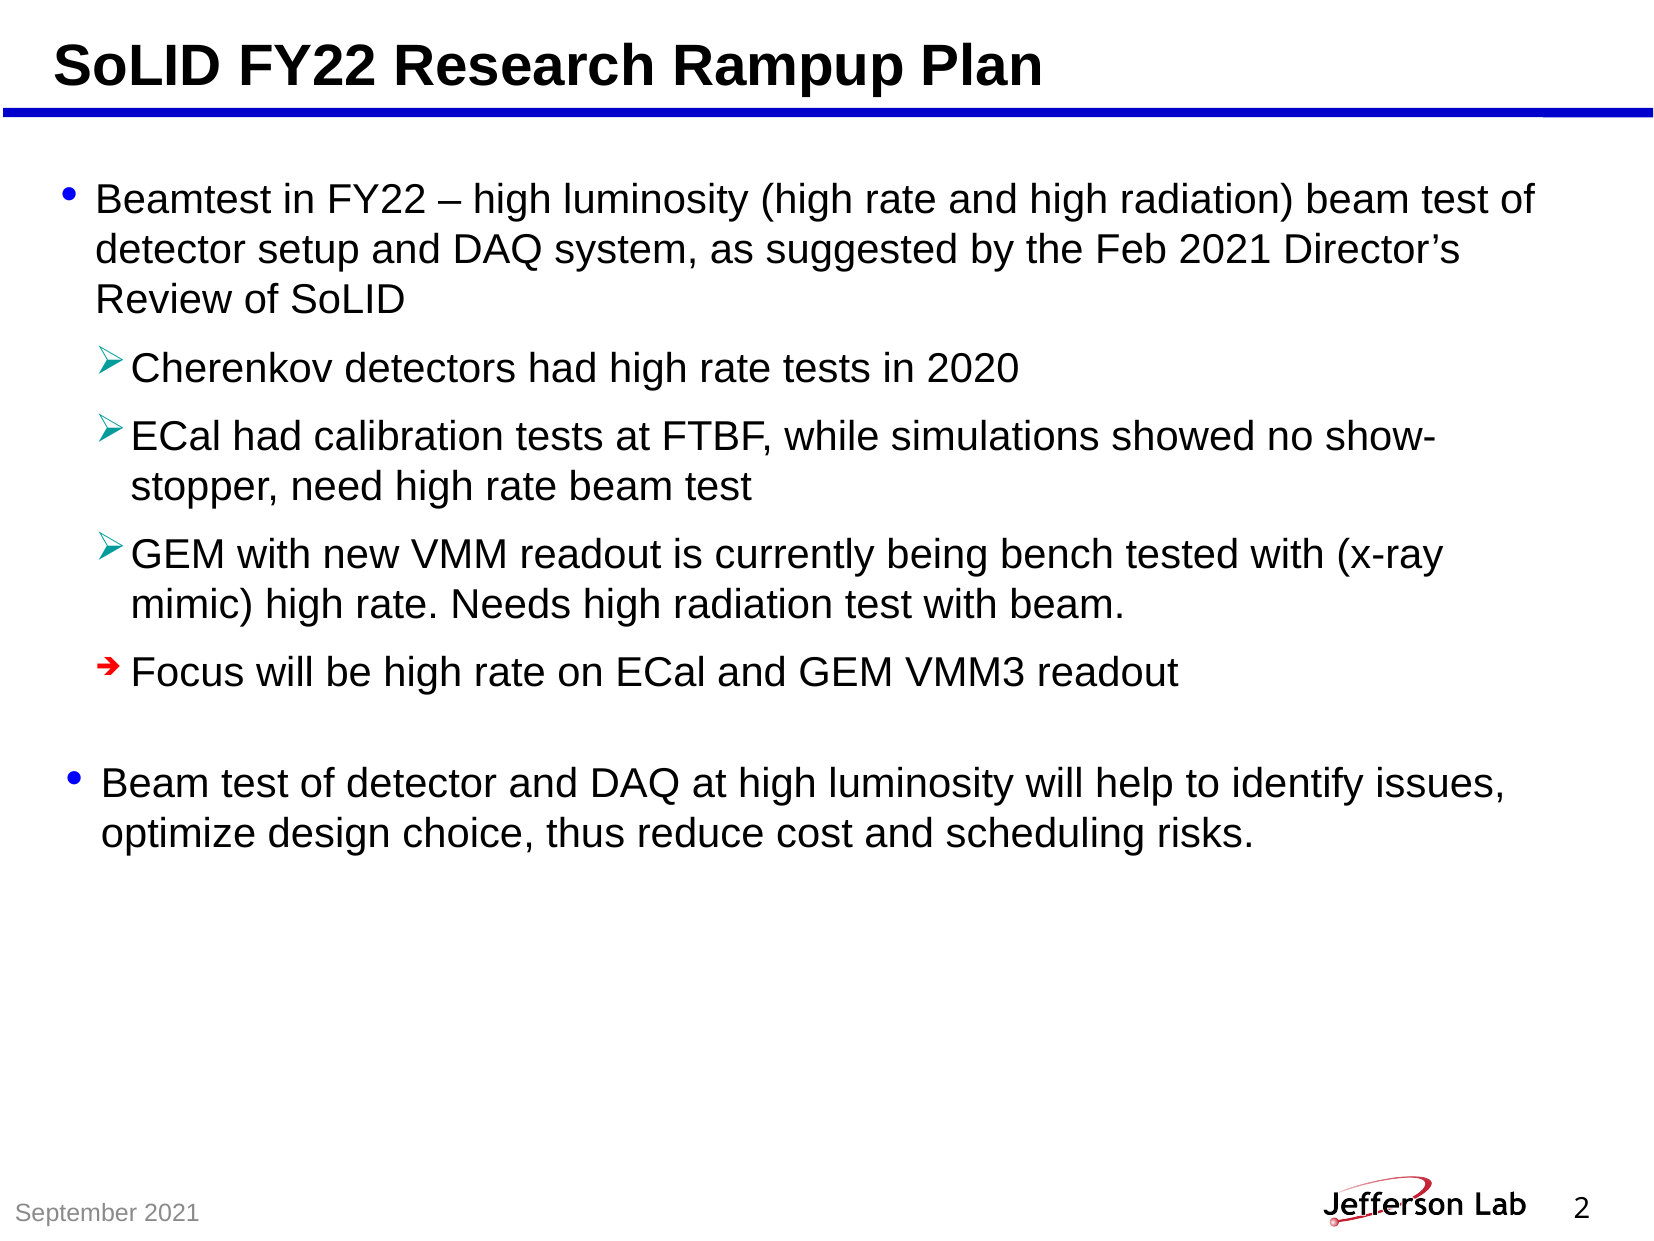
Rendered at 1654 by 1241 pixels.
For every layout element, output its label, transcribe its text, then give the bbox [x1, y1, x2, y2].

picture [1321, 1168, 1539, 1238]
text_box Beamtest in FY22 – high luminosity (high rate and high radiation) beam test of detector setup and DAQ system, as suggested by the Feb 2021 Director’s Review of SoLID Cherenkov detectors had high rate tests in 2020 ECal had calibration tests at FTBF, while simulations showed no show-stopper, need high rate beam test GEM with new VMM readout is currently being bench tested with (x-ray mimic) high rate. Needs high radiation test with beam. Focus will be high rate on ECal and GEM VMM3 readout [45, 164, 1590, 300]
text_box SoLID FY22 Research Rampup Plan [39, 19, 1541, 80]
text_box Beam test of detector and DAQ at high luminosity will help to identify issues, optimize design choice, thus reduce cost and scheduling risks. [50, 748, 1590, 857]
